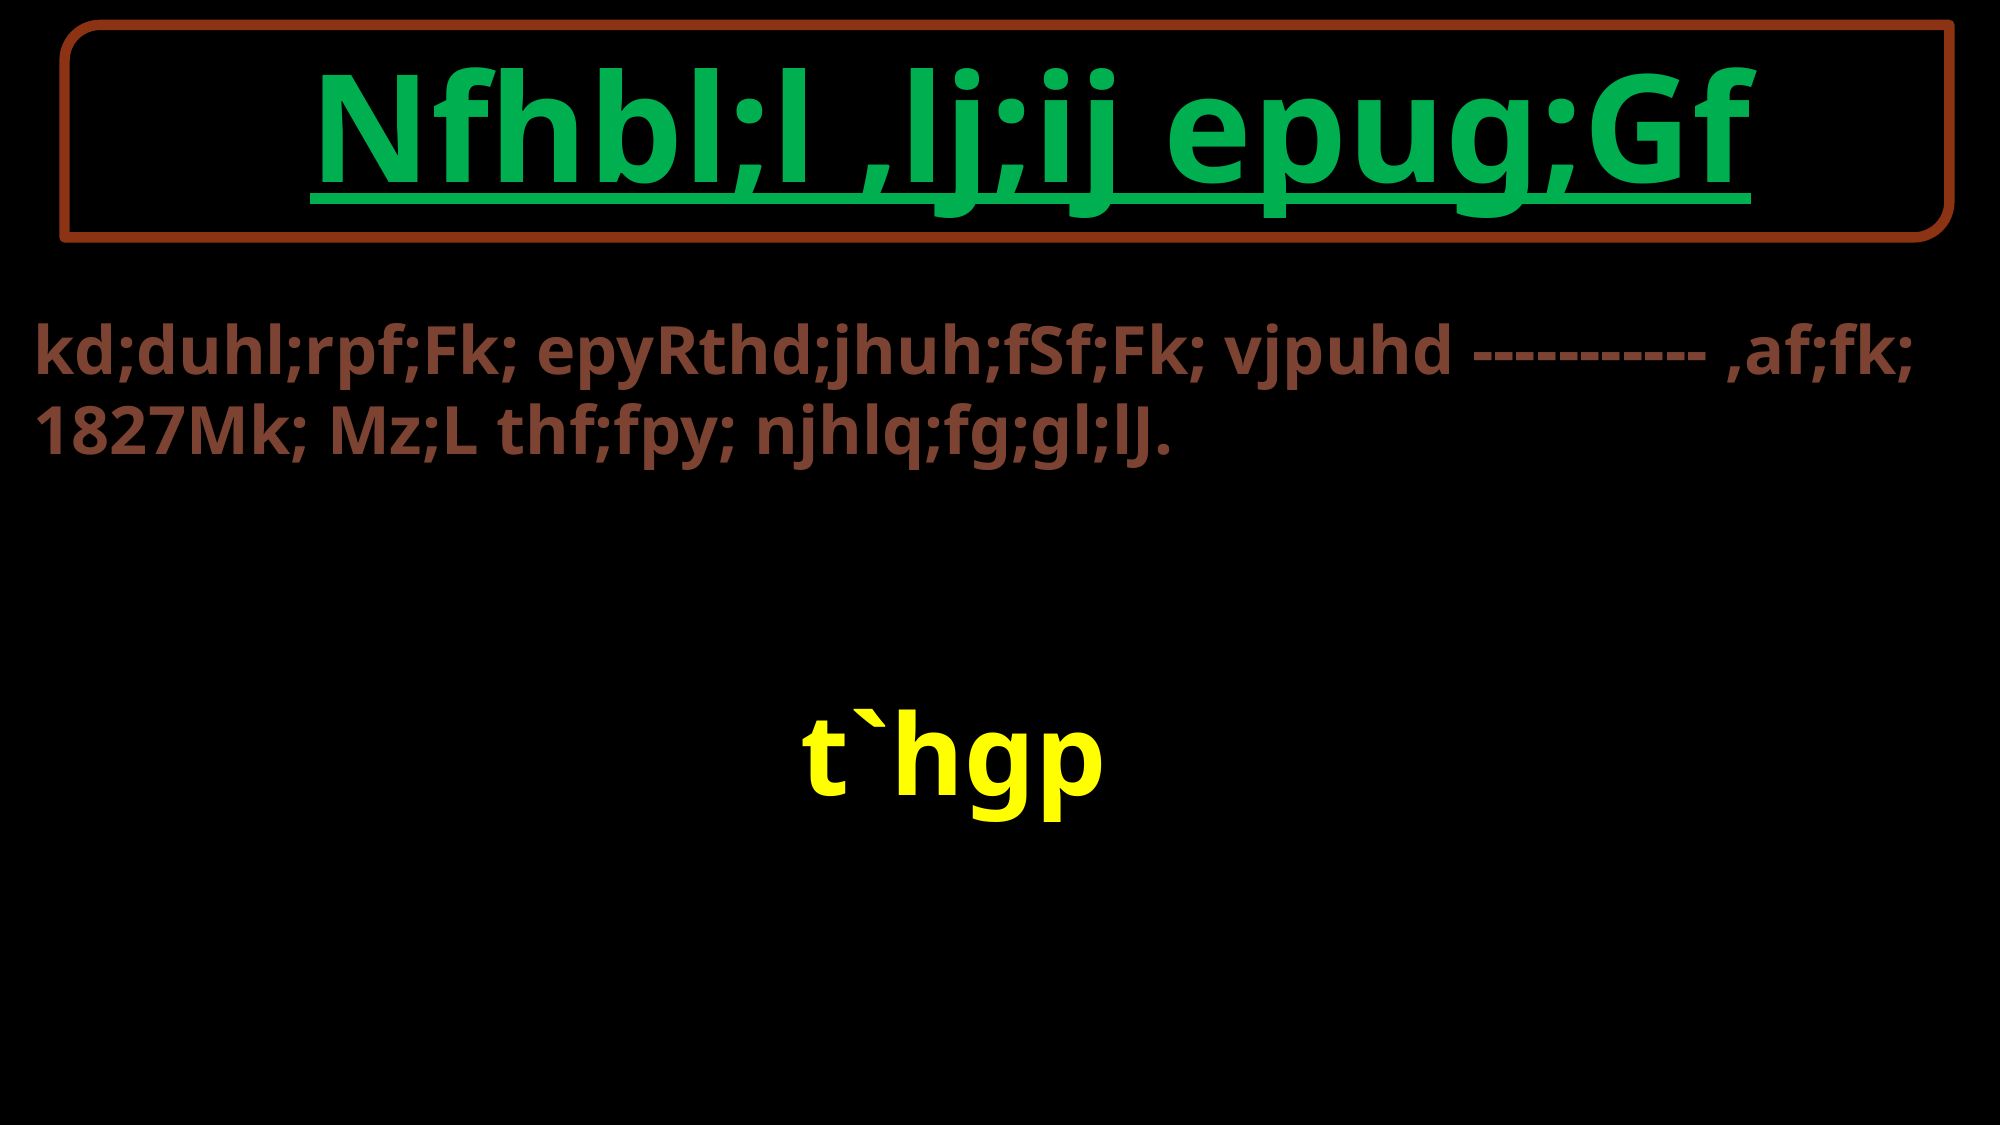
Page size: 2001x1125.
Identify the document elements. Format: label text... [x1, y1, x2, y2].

list t`hgp [354, 675, 1460, 835]
text_box [63, 23, 1951, 239]
text_box Nfhbl;l ,lj;ij epug;Gf [174, 24, 1886, 220]
list kd;duhl;rpf;Fk; epyRthd;jhuh;fSf;Fk; vjpuhd ----------- ,af;fk; 1827Mk; Mz;L thf;fpy; njhlq;fg;gl;lJ. [12, 299, 1991, 761]
